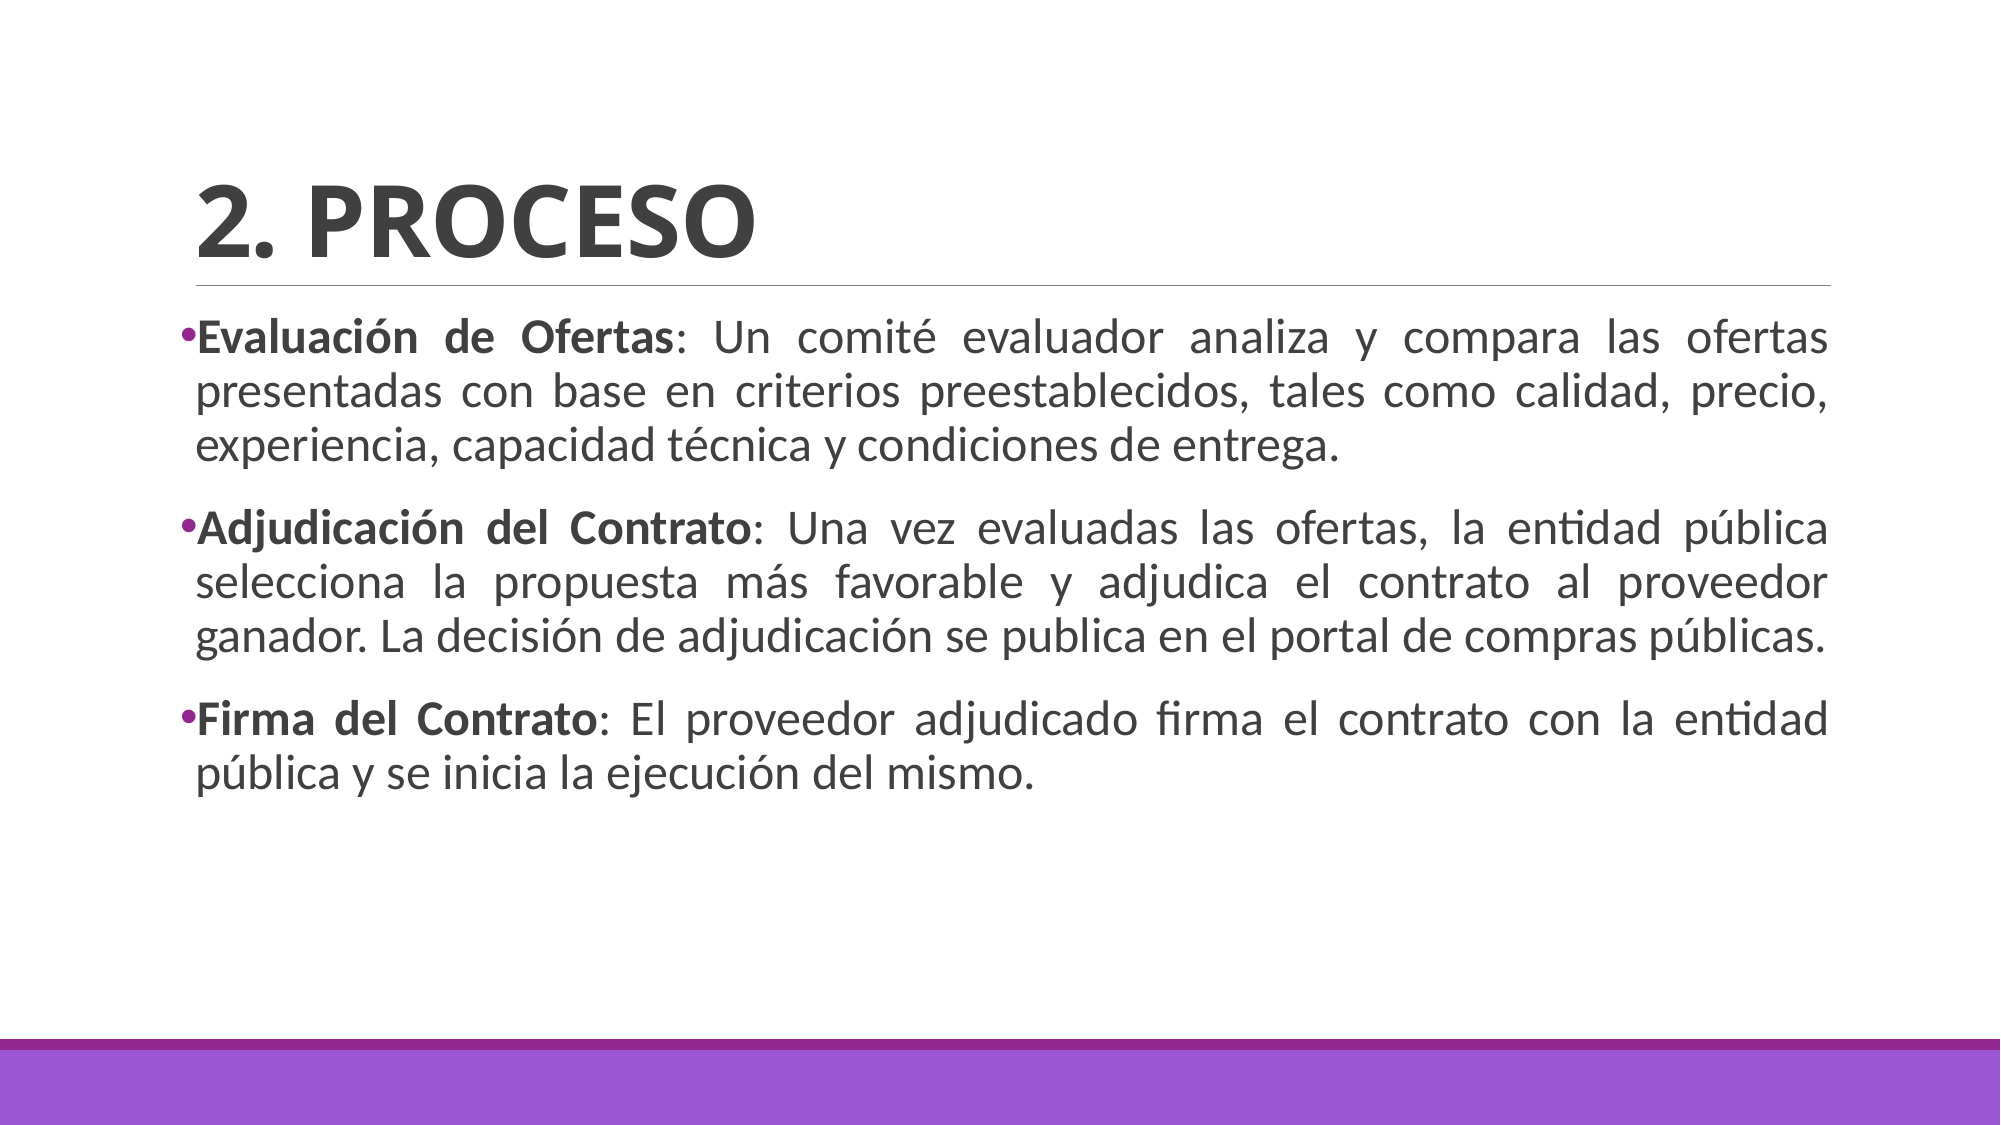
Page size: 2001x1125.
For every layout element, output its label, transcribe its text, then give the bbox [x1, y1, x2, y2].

list Evaluación de Ofertas: Un comité evaluador analiza y compara las ofertas presentadas con base en criterios preestablecidos, tales como calidad, precio, experiencia, capacidad técnica y condiciones de entrega. Adjudicación del Contrato: Una vez evaluadas las ofertas, la entidad pública selecciona la propuesta más favorable y adjudica el contrato al proveedor ganador. La decisión de adjudicación se publica en el portal de compras públicas. Firma del Contrato: El proveedor adjudicado firma el contrato con la entidad pública y se inicia la ejecución del mismo. [180, 302, 1830, 963]
title 2. PROCESO [180, 47, 1830, 285]
